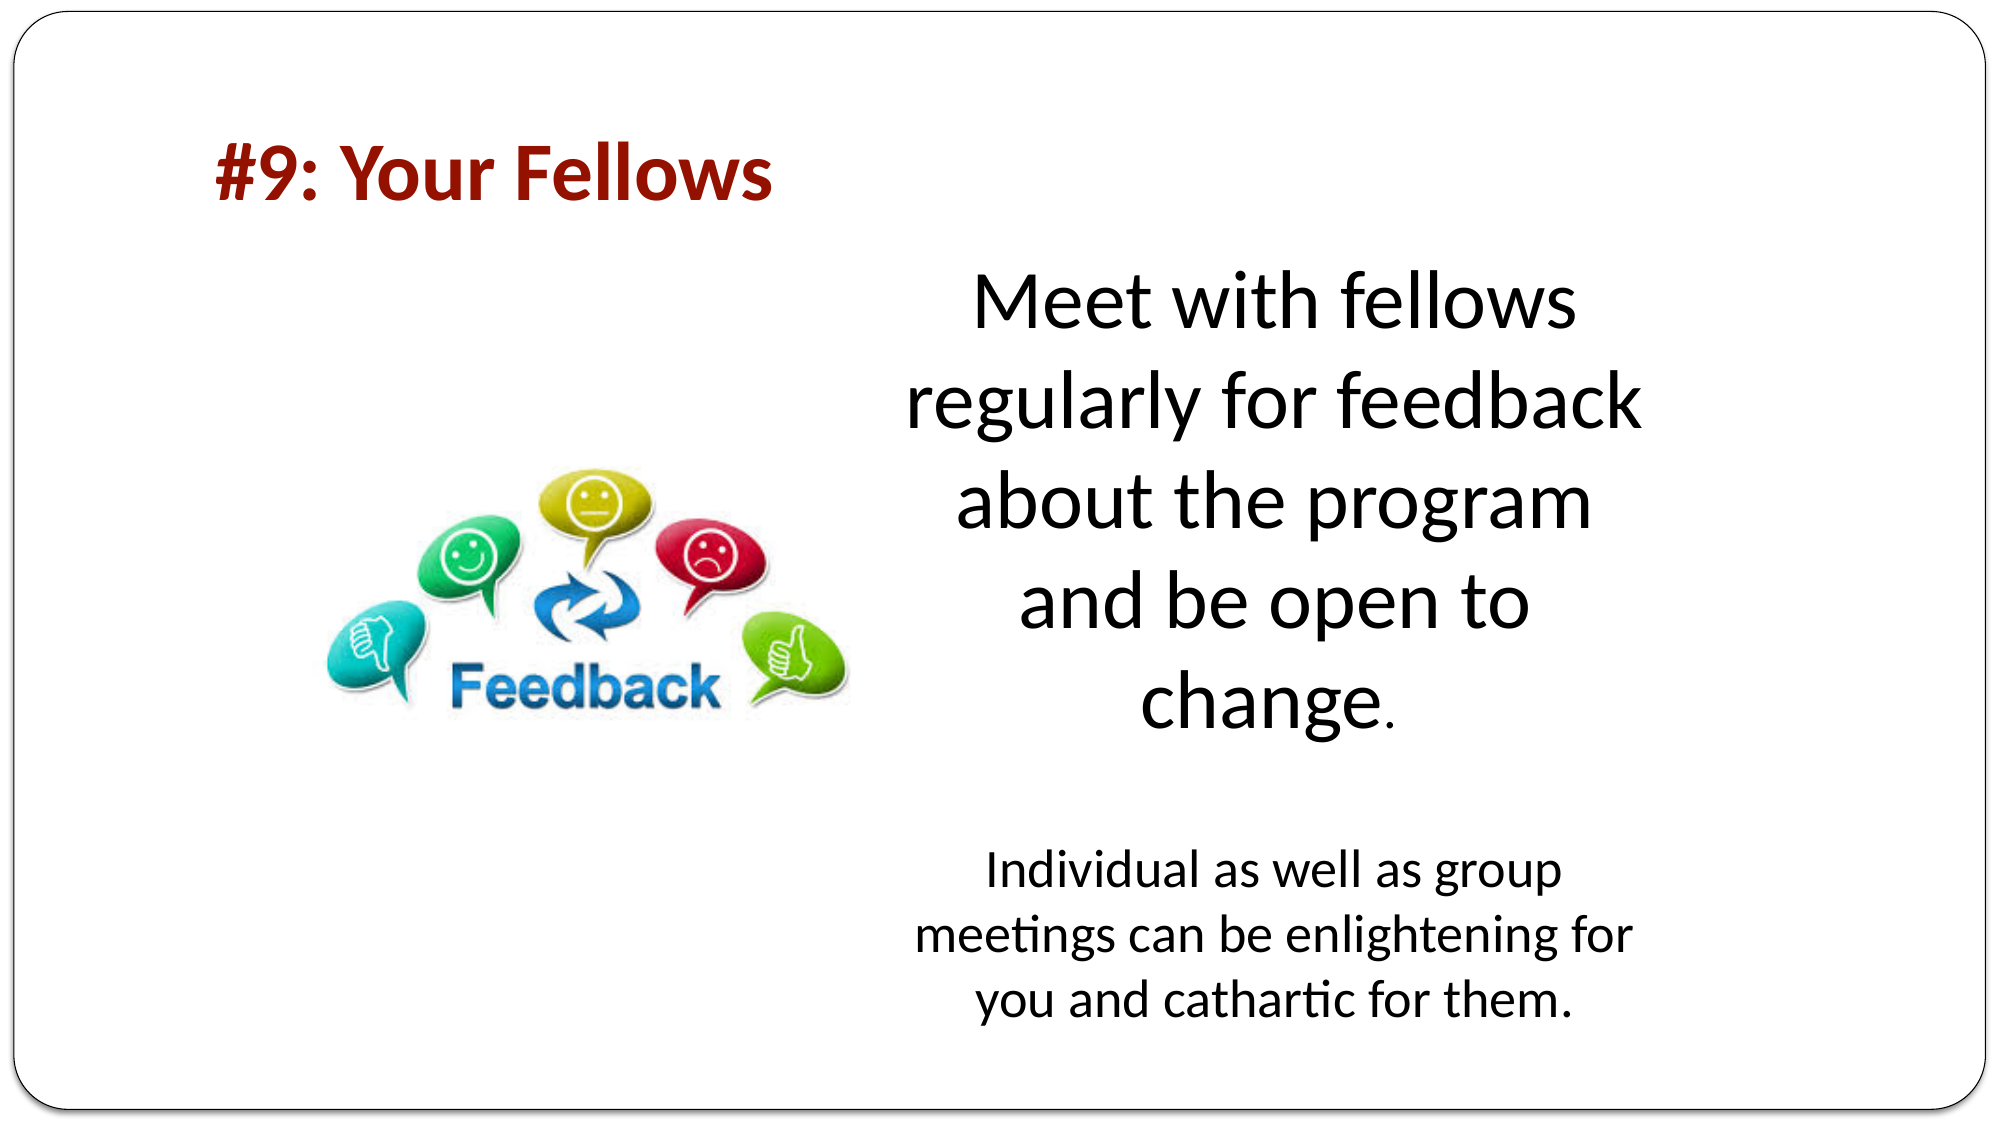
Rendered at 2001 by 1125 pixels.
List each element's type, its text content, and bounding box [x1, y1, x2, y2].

picture [298, 437, 876, 741]
list Meet with fellows regularly for feedback about the program and be open to change. Individual as well as group meetings can be enlightening for you and cathartic for them. [874, 237, 1676, 988]
title #9: Your Fellows [199, 44, 1901, 233]
